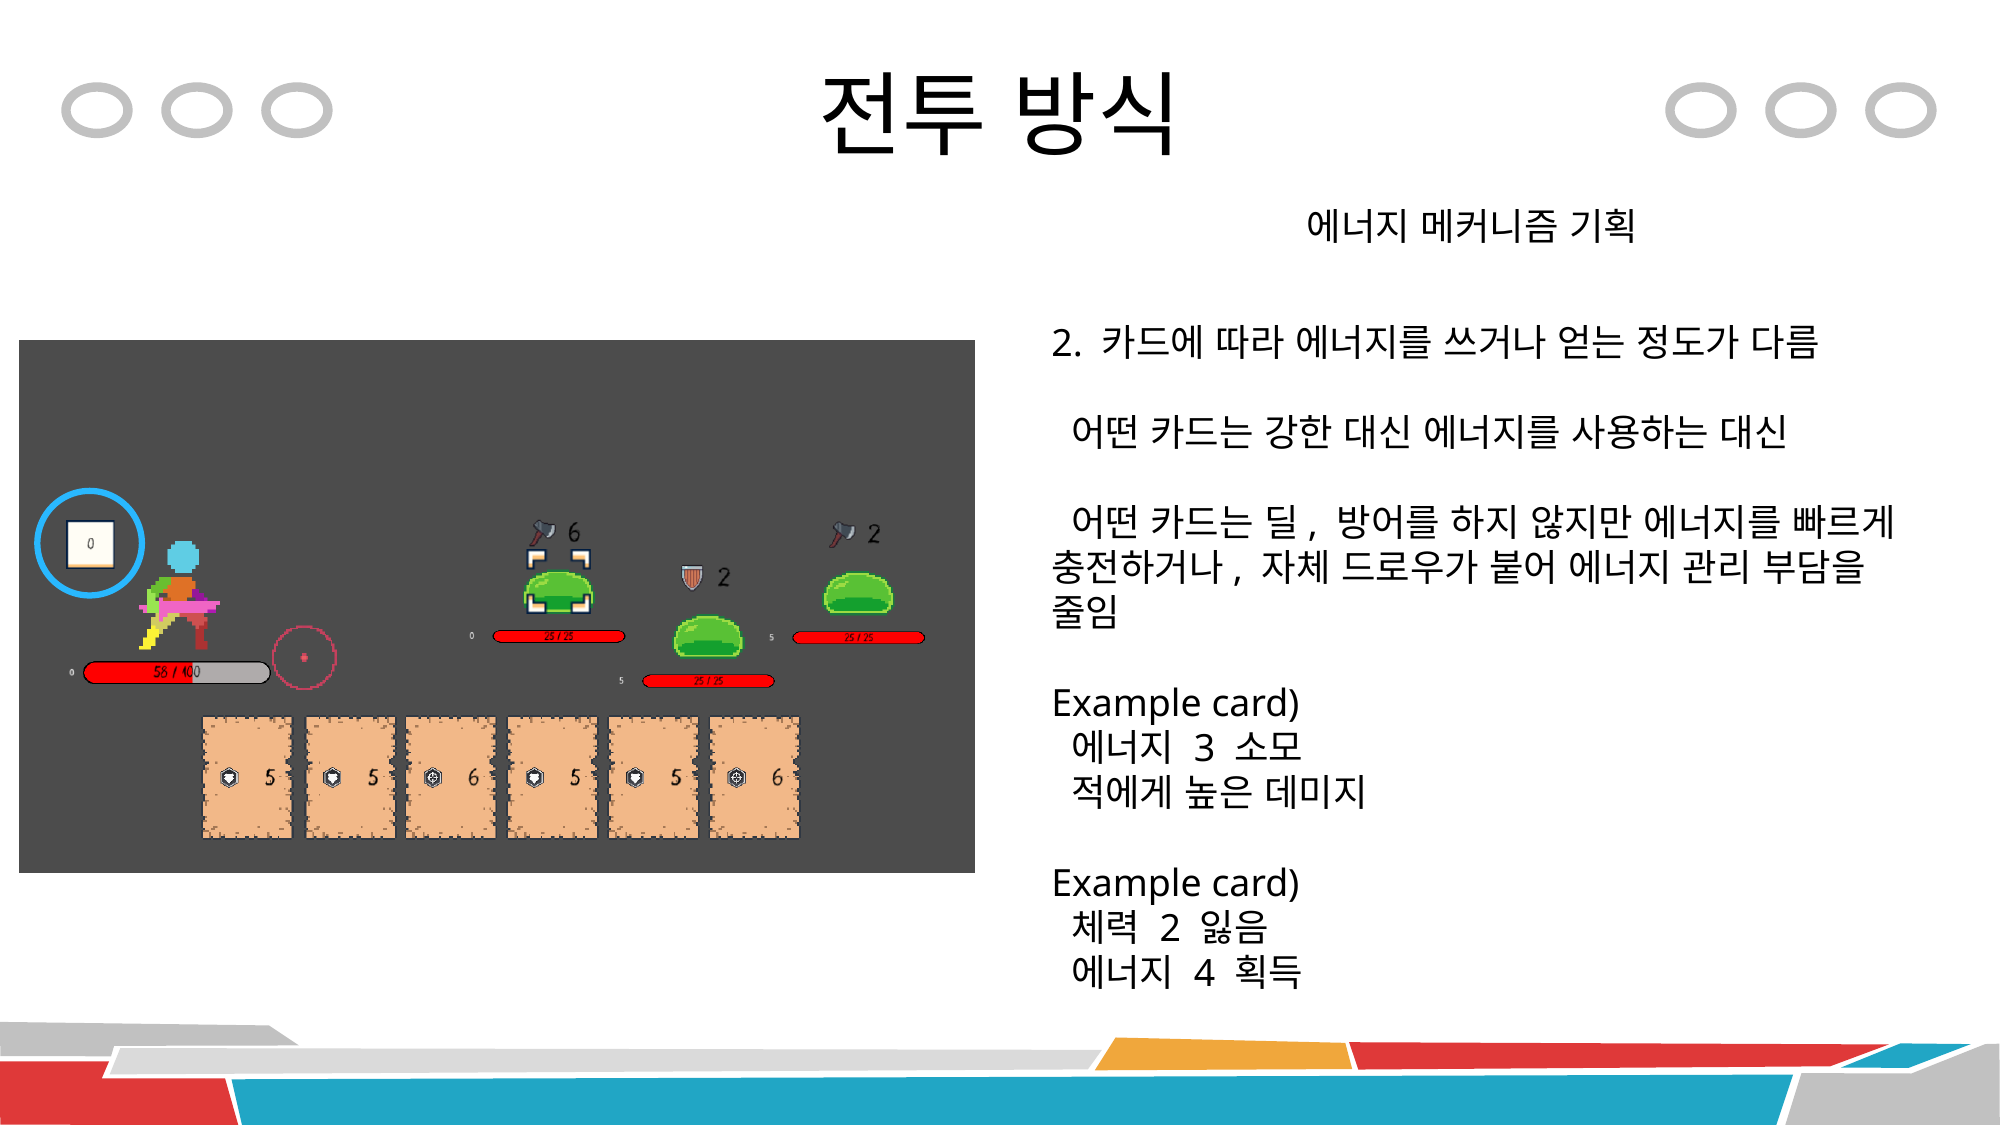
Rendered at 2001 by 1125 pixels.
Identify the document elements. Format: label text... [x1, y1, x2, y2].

text_box 에너지 메커니즘 기획 [1292, 195, 1654, 256]
title 전투 방식 [350, 18, 1650, 206]
picture [19, 340, 975, 873]
text_box 2. 카드에 따라 에너지를 쓰거나 얻는 정도가 다름 어떤 카드는 강한 대신 에너지를 사용하는 대신 어떤 카드는 딜, 방어를 하지 않지만 에너지를 빠르게 충전하거나, 자체 드로우가 붙어 에너지 관리 부담을 줄임 Example card) 에너지 3 소모 적에게 높은 데미지 Example card) 체력 2 잃음 에너지 4 획득 [1036, 311, 1931, 1002]
